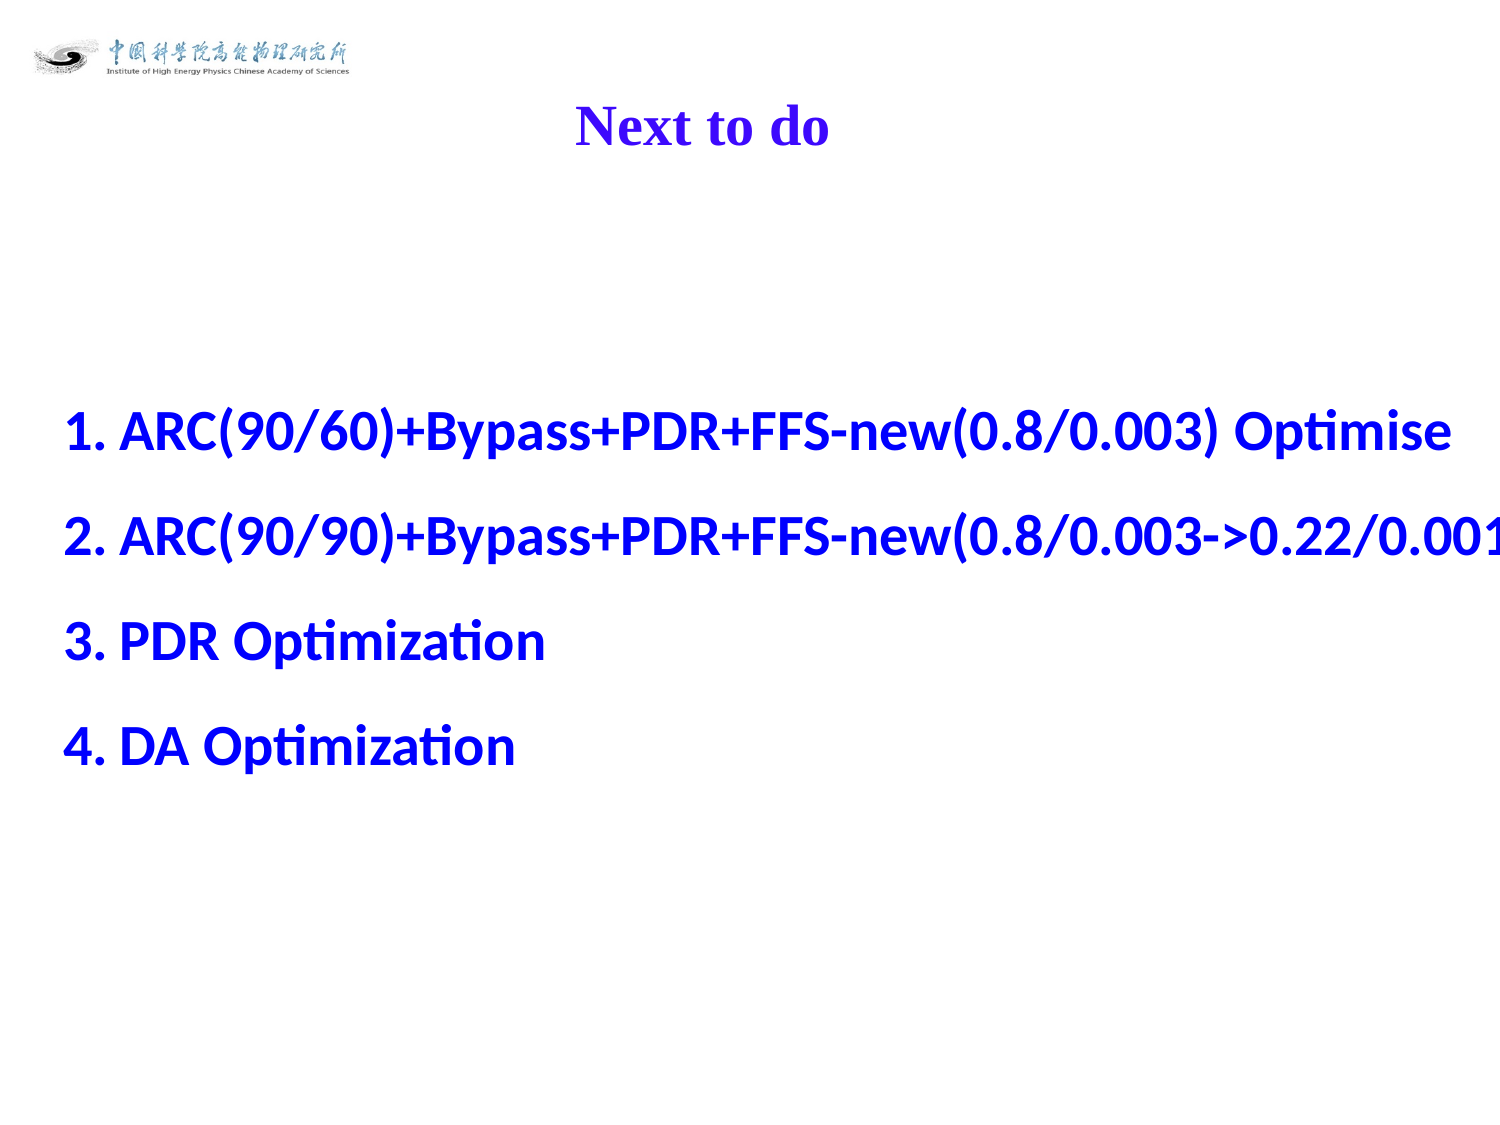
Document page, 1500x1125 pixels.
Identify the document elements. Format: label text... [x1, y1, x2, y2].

picture [29, 31, 354, 79]
text_box Next to do [560, 79, 847, 165]
text_box ARC(90/60)+Bypass+PDR+FFS-new(0.8/0.003) Optimise ARC(90/90)+Bypass+PDR+FFS-new(0.8/0.003->0.22/0.001) PDR Optimization DA Optimization [48, 349, 1500, 854]
